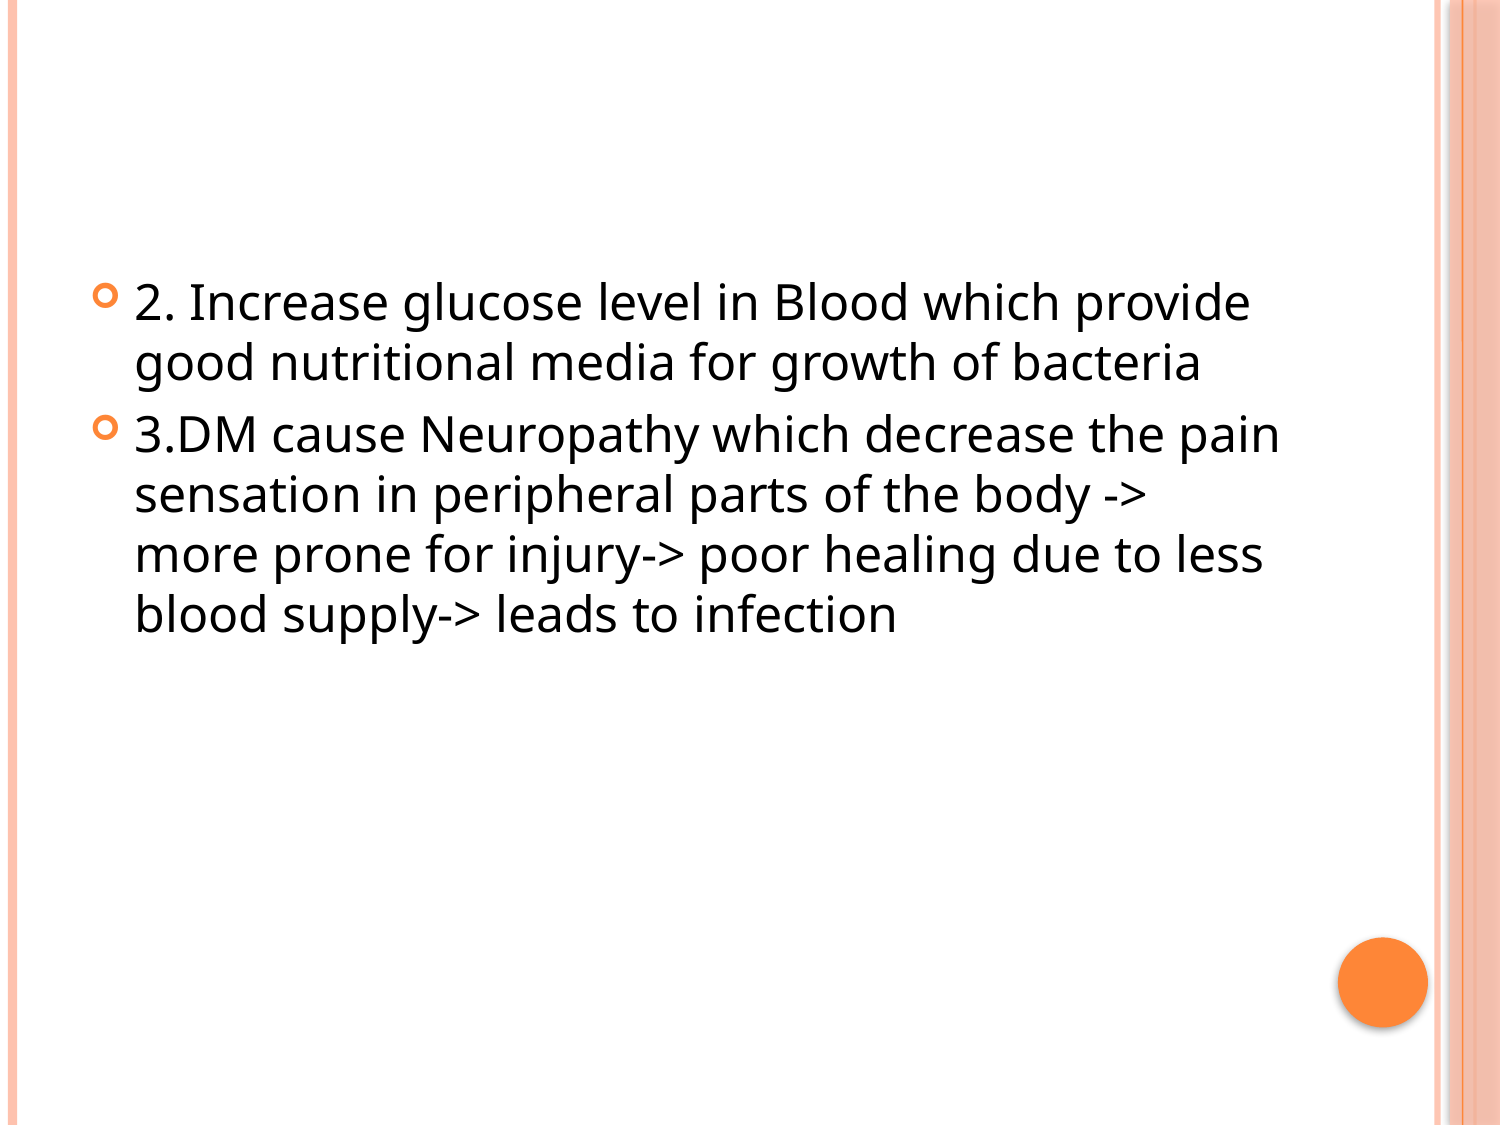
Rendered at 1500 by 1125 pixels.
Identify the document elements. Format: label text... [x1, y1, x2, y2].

list 2. Increase glucose level in Blood which provide good nutritional media for growth of bacteria 3.DM cause Neuropathy which decrease the pain sensation in peripheral parts of the body -> more prone for injury-> poor healing due to less blood supply-> leads to infection [75, 262, 1300, 1062]
